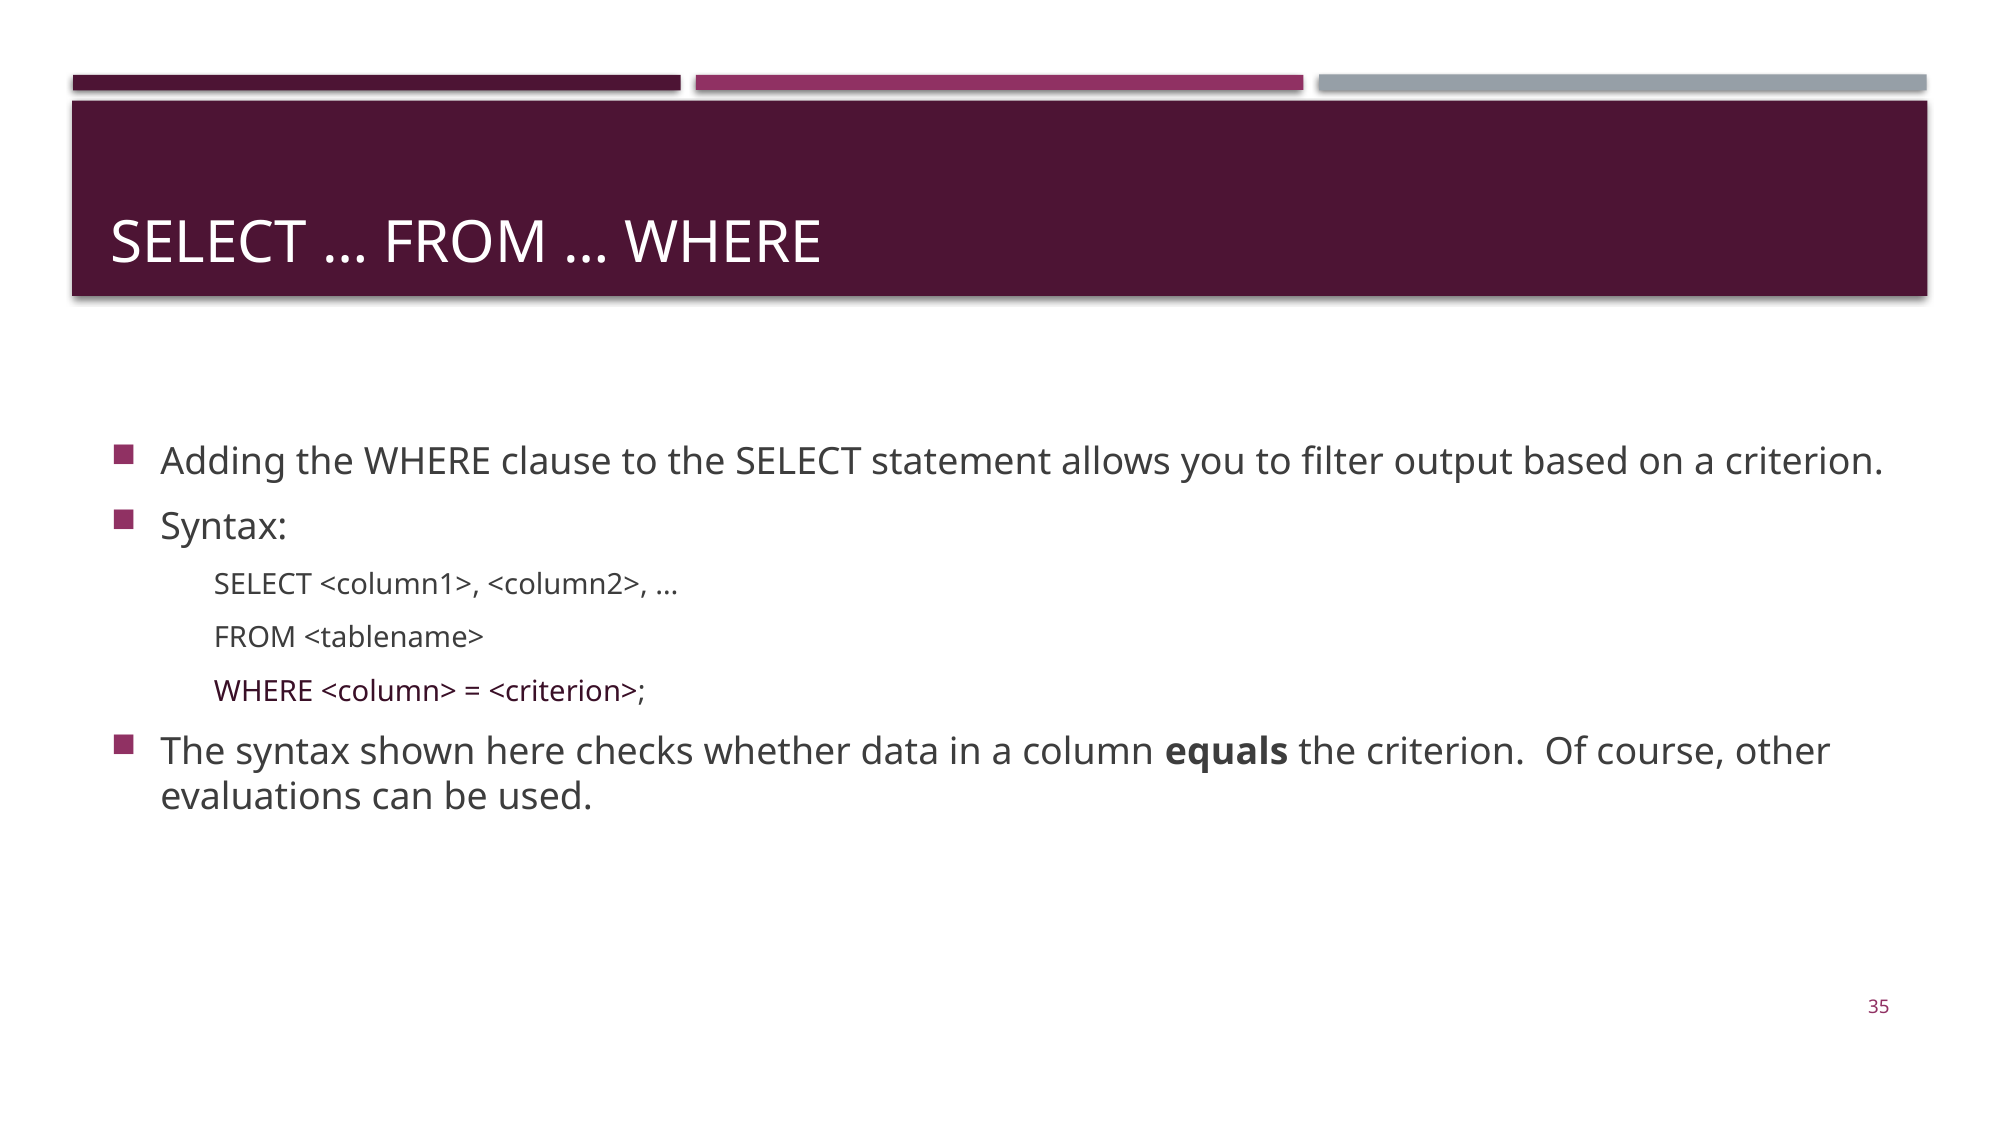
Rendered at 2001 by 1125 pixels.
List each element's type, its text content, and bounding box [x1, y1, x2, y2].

title SELECT … FROM … WHERE [95, 115, 1905, 282]
slide_number 35 [1732, 977, 1905, 1037]
list Adding the WHERE clause to the SELECT statement allows you to filter output based on a criterion. Syntax: SELECT <column1>, <column2>, … FROM <tablename> WHERE <column> = <criterion>; The syntax shown here checks whether data in a column equals the criterion. Of course, other evaluations can be used. [95, 357, 1905, 962]
